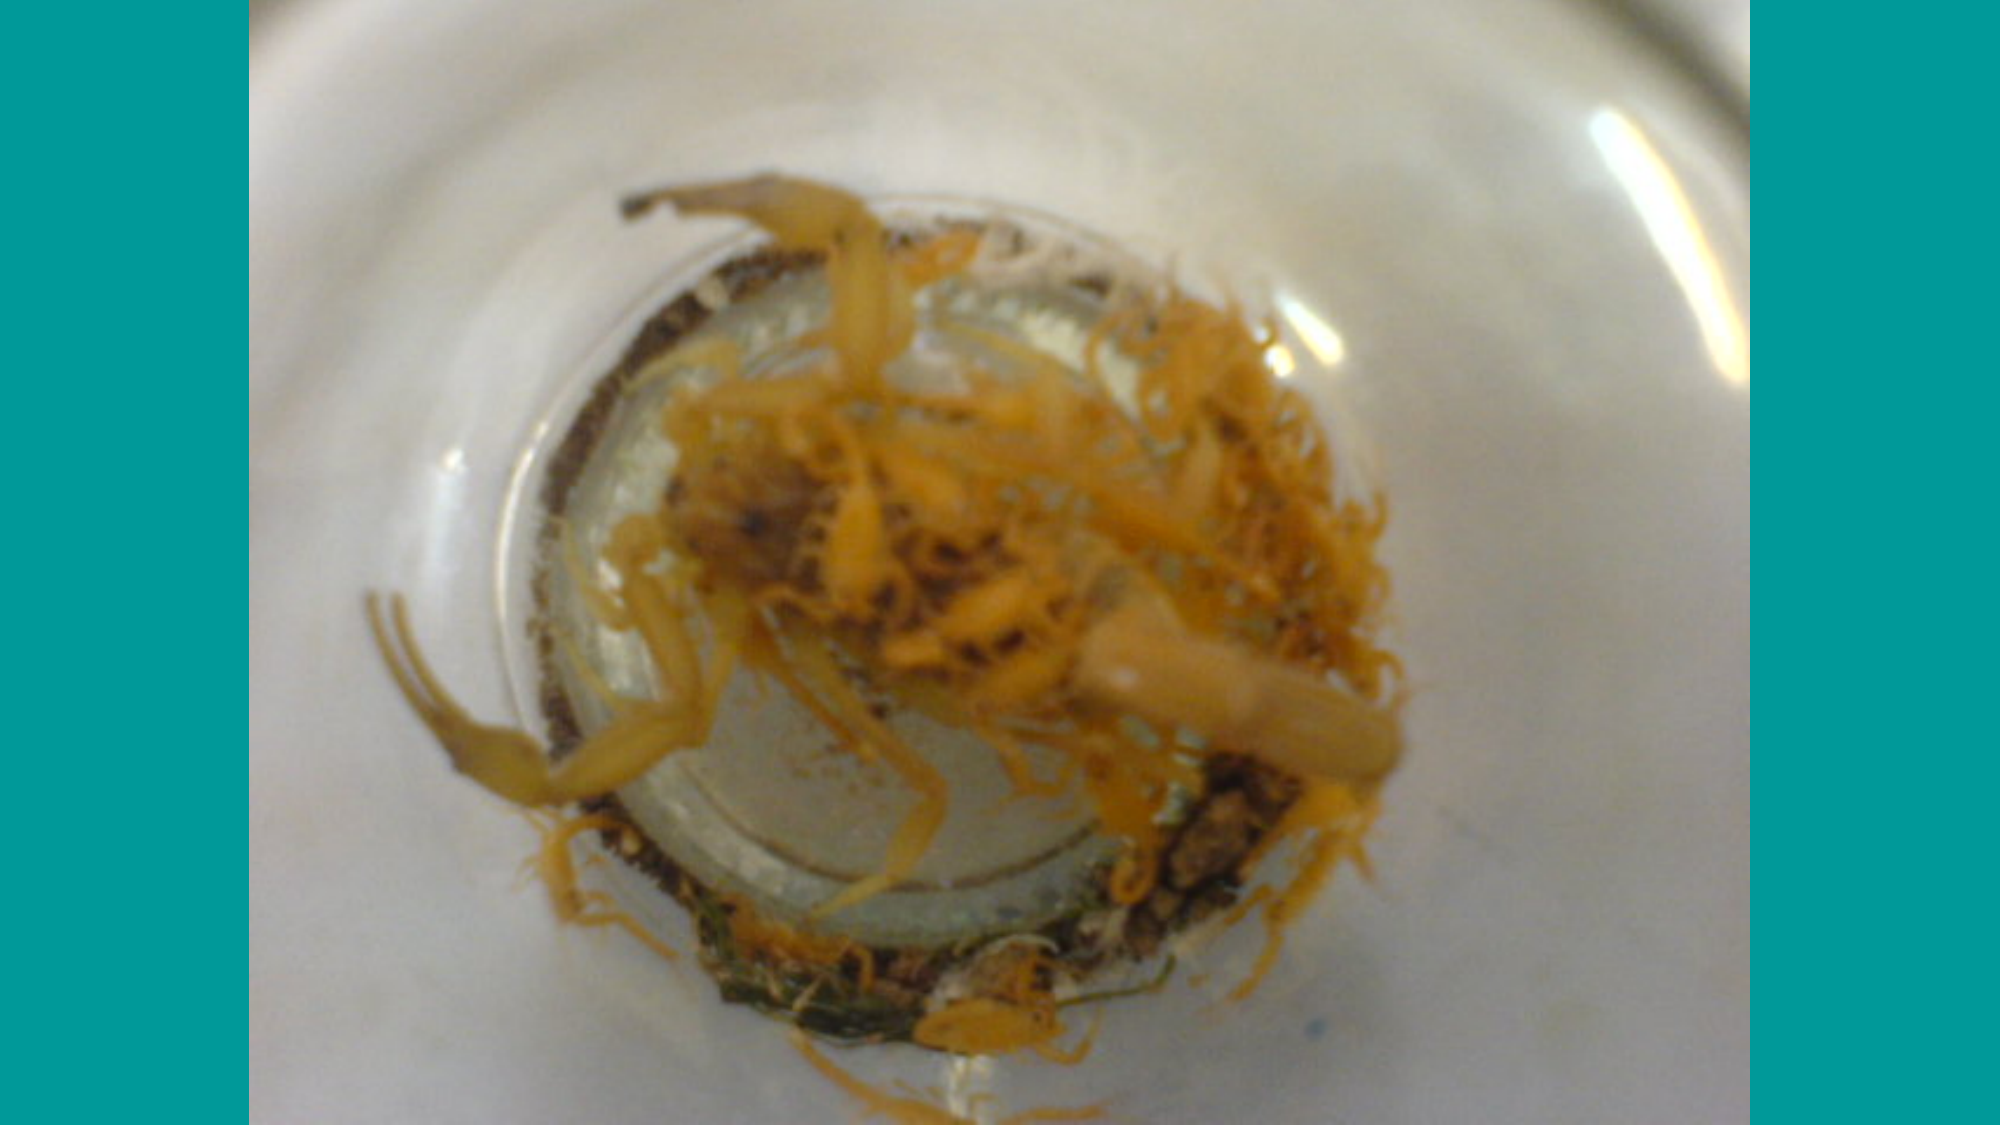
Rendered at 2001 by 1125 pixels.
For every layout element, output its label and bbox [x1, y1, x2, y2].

picture [249, 0, 1751, 1125]
